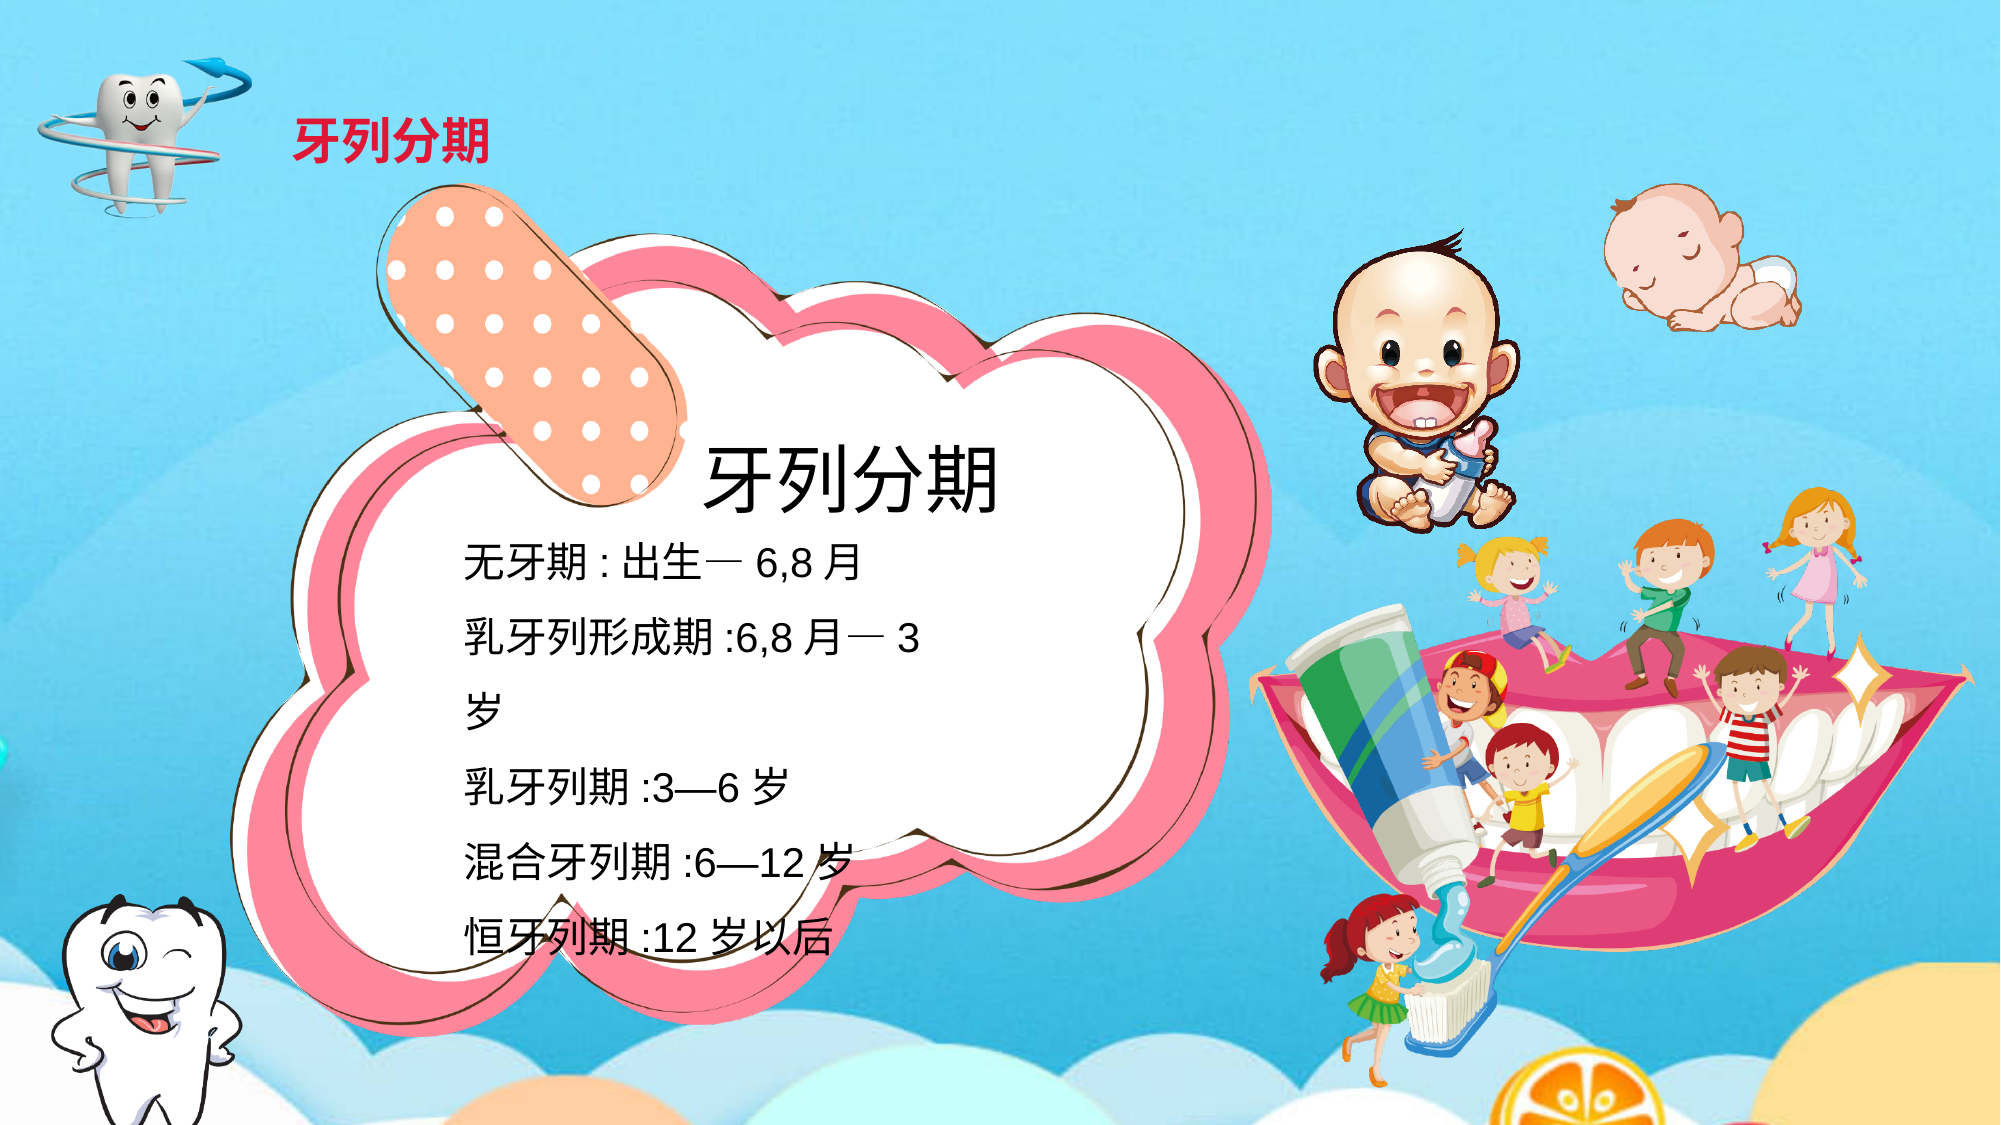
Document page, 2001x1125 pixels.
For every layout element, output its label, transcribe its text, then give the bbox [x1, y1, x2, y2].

picture [0, 0, 2001, 1125]
text_box 牙列分期 [277, 102, 507, 178]
